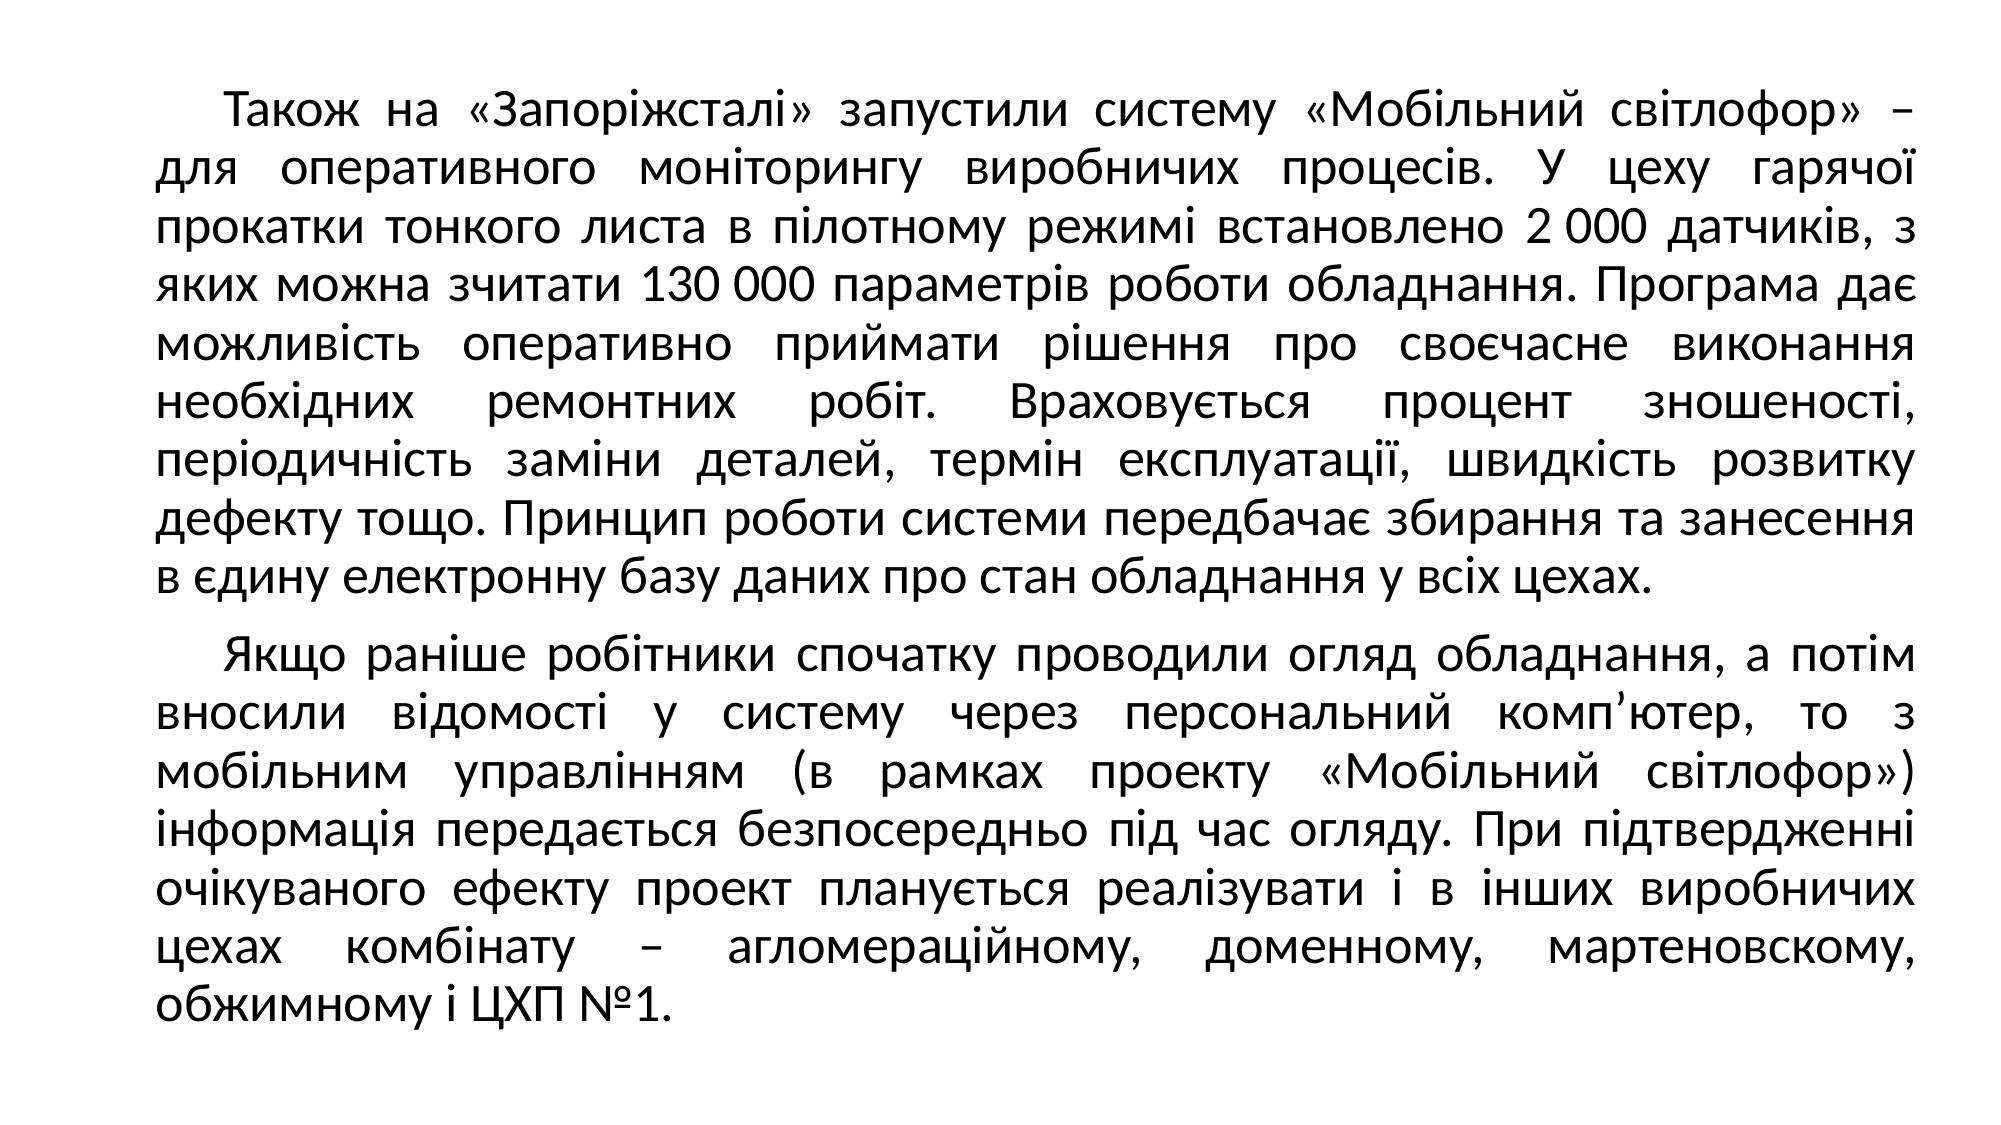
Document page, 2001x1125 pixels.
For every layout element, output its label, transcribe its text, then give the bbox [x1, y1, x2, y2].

list Також на «Запоріжсталі» запустили систему «Мобільний світлофор» – для оперативного моніторингу виробничих процесів. У цеху гарячої прокатки тонкого листа в пілотному режимі встановлено 2 000 датчиків, з яких можна зчитати 130 000 параметрів роботи обладнання. Програма дає можливість оперативно приймати рішення про своєчасне виконання необхідних ремонтних робіт. Враховується процент зношеності, періодичність заміни деталей, термін експлуатації, швидкість розвитку дефекту тощо. Принцип роботи системи передбачає збирання та занесення в єдину електронну базу даних про стан обладнання у всіх цехах. Якщо раніше робітники спочатку проводили огляд обладнання, а потім вносили відомості у систему через персональний комп’ютер, то з мобільним управлінням (в рамках проекту «Мобільний світлофор») інформація передається безпосередньо під час огляду. При підтвердженні очікуваного ефекту проект планується реалізувати і в інших виробничих цехах комбінату – агломераційному, доменному, мартеновскому, обжимному і ЦХП №1. [140, 72, 1933, 1078]
